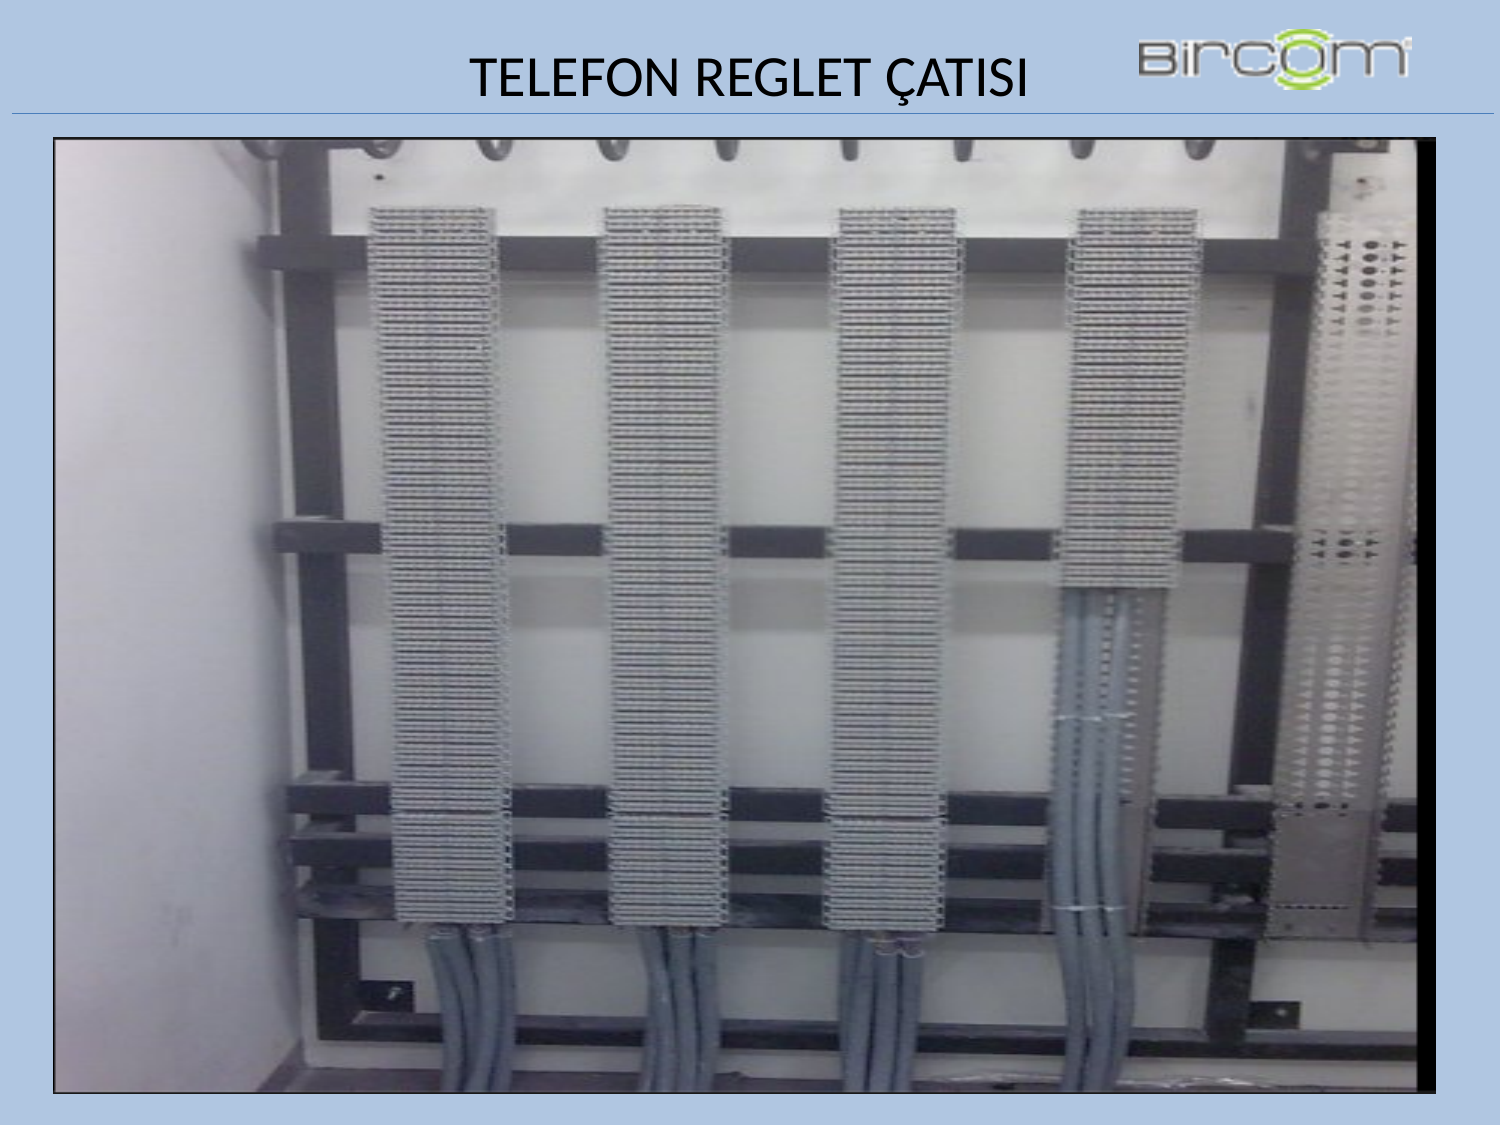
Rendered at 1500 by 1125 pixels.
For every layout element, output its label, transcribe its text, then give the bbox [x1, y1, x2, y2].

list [52, 136, 1436, 1095]
picture [1139, 29, 1412, 91]
title TELEFON REGLET ÇATISI [75, 45, 1425, 102]
